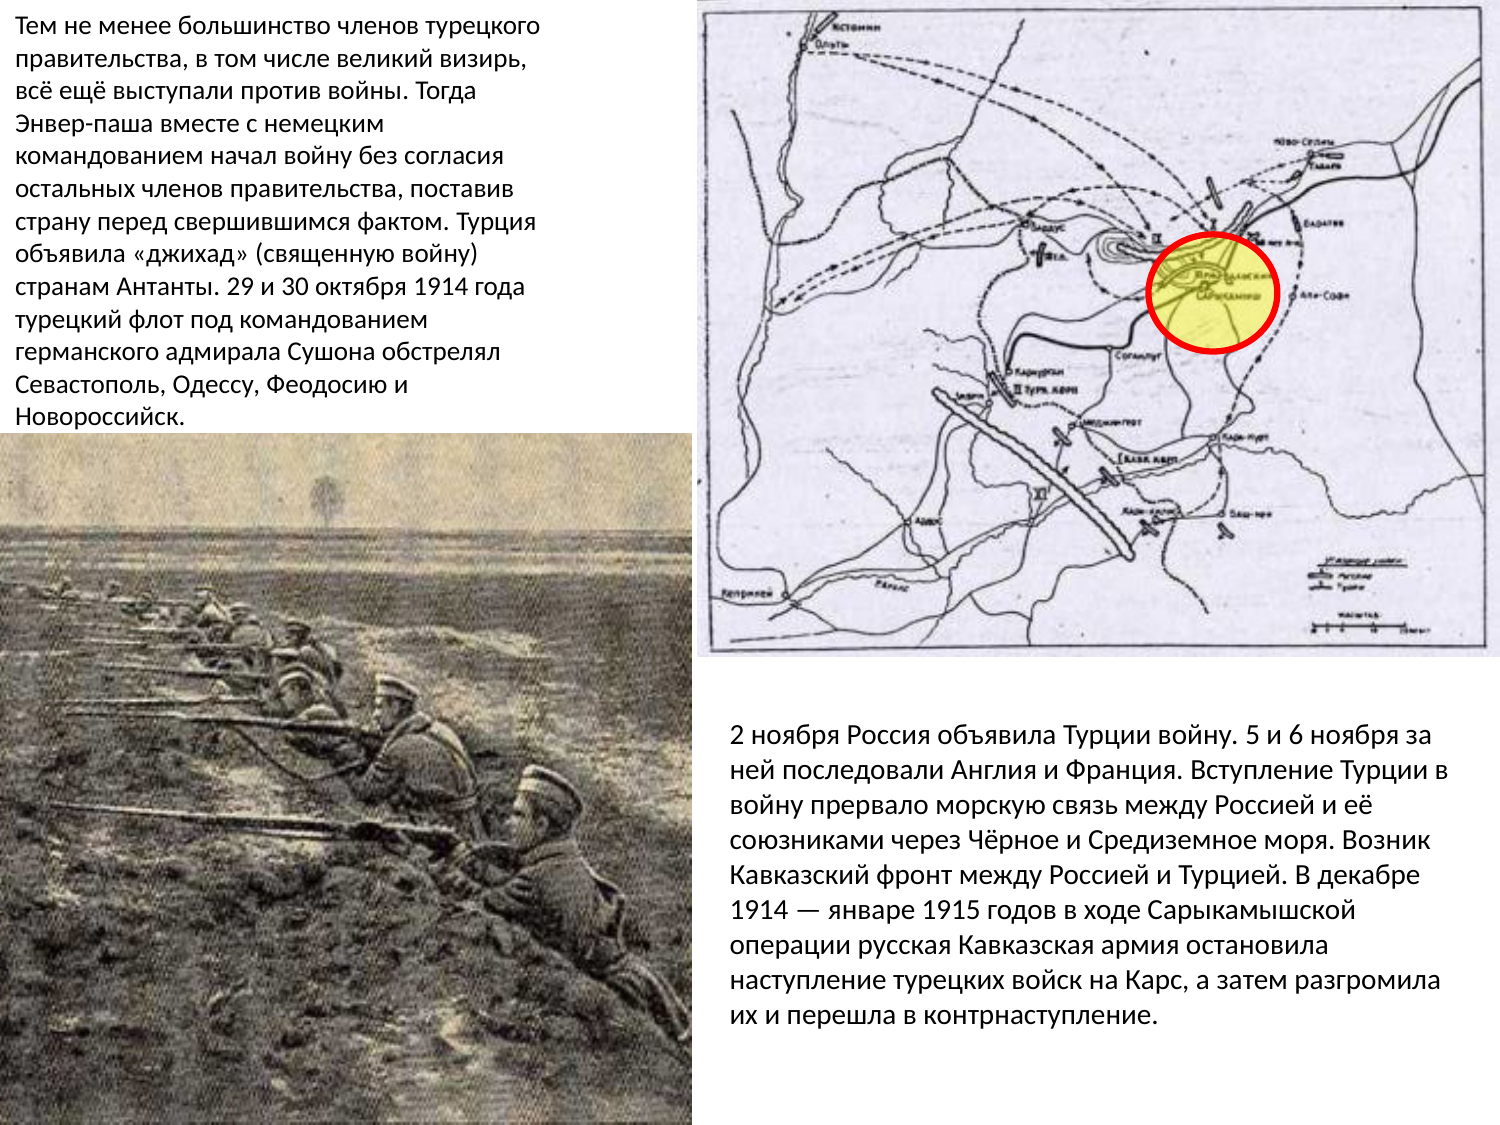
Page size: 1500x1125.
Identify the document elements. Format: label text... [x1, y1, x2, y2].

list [696, 0, 1500, 657]
picture [0, 433, 692, 1125]
text_box 2 ноября Россия объявила Турции войну. 5 и 6 ноября за ней последовали Англия и Франция. Вступление Турции в войну прервало морскую связь между Россией и её союзниками через Чёрное и Средиземное моря. Возник Кавказский фронт между Россией и Турцией. В декабре 1914 — январе 1915 годов в ходе Сарыкамышской операции русская Кавказская армия остановила наступление турецких войск на Карс, а затем разгромила их и перешла в контрнаступление. [713, 666, 1467, 1080]
list Тем не менее большинство членов турецкого правительства, в том числе великий визирь, всё ещё выступали против войны. Тогда Энвер-паша вместе с немецким командованием начал войну без согласия остальных членов правительства, поставив страну перед свершившимся фактом. Турция объявила «джихад» (священную войну) странам Антанты. 29 и 30 октября 1914 года турецкий флот под командованием германского адмирала Сушона обстрелял Севастополь, Одессу, Феодосию и Новороссийск. [0, 0, 569, 431]
